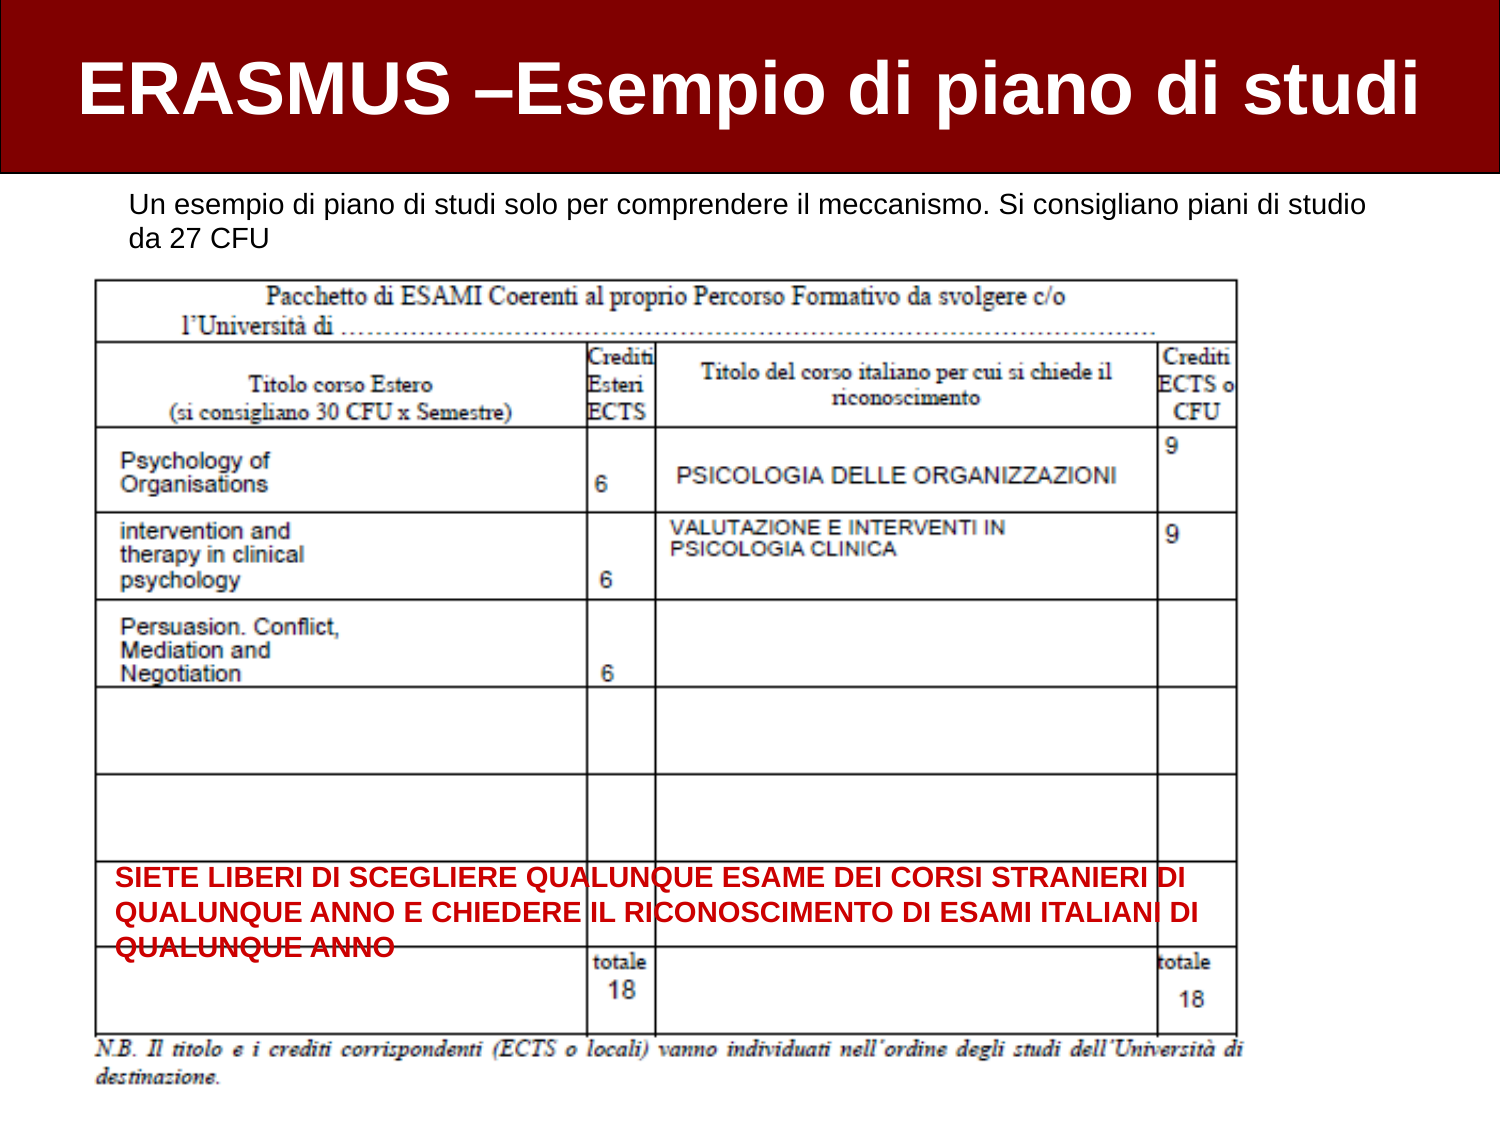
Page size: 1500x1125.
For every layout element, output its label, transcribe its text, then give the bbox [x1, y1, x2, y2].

picture [45, 267, 1294, 1107]
text_box [64, 196, 1459, 313]
text_box ERASMUS –Esempio di piano di studi [0, 0, 1500, 173]
text_box Un esempio di piano di studi solo per comprendere il meccanismo. Si consigliano piani di studio da 27 CFU [114, 177, 1392, 263]
